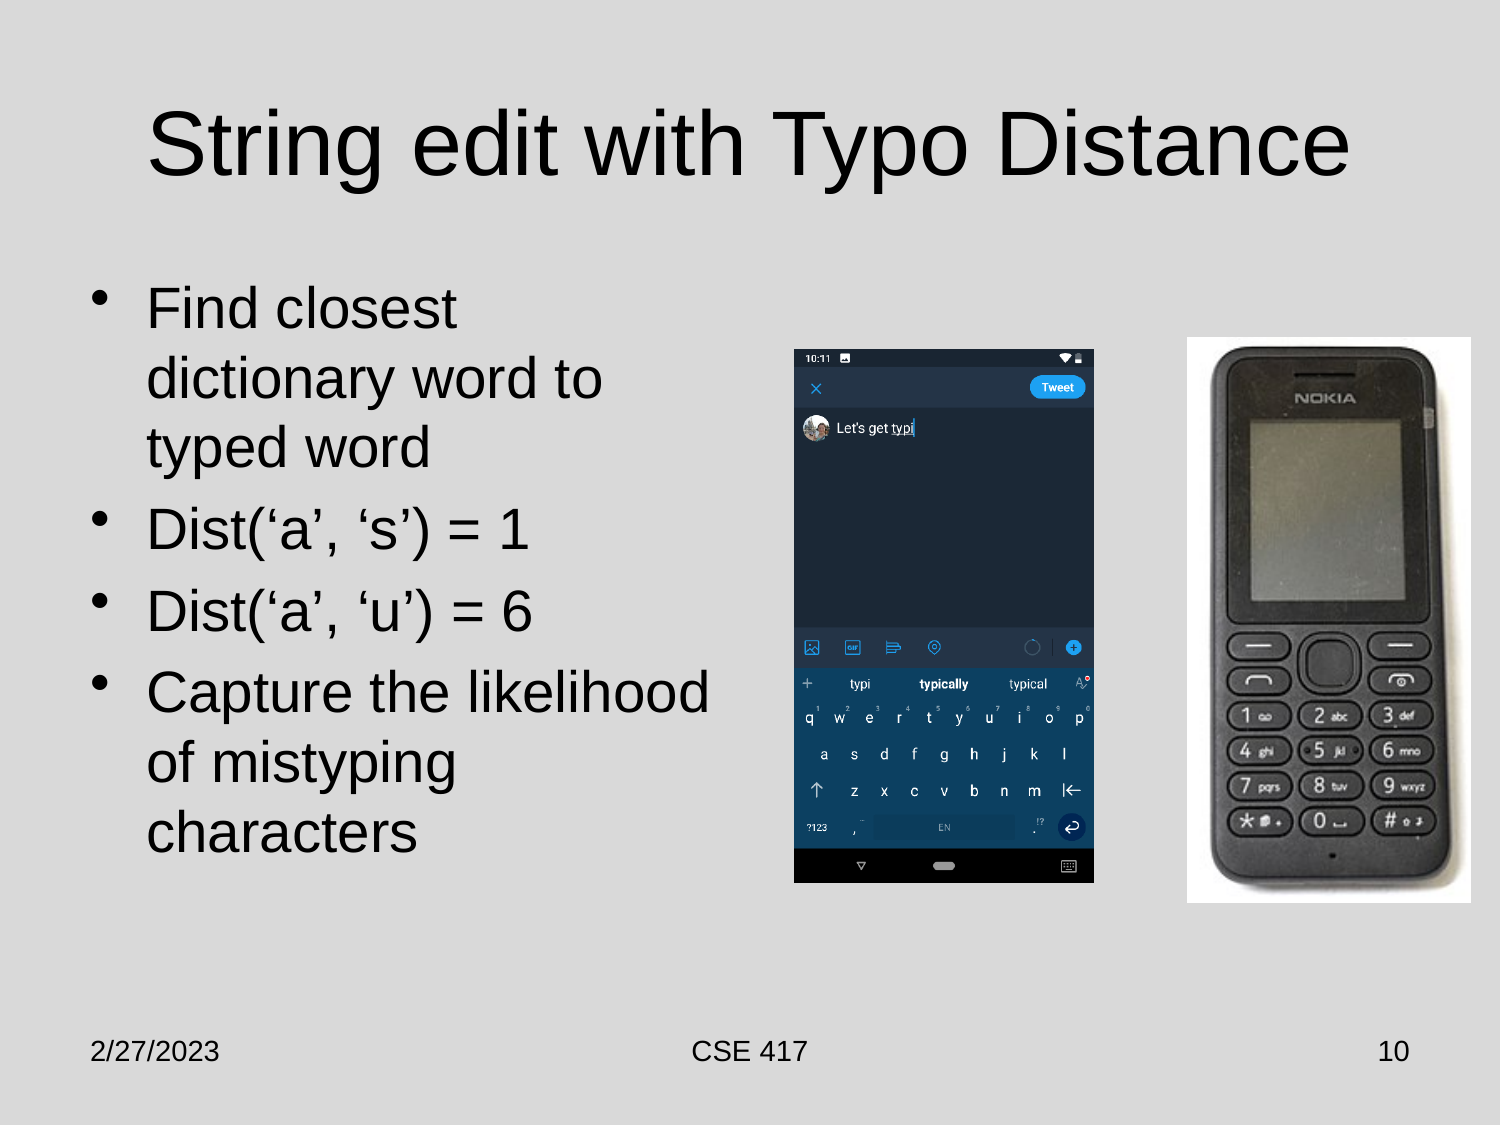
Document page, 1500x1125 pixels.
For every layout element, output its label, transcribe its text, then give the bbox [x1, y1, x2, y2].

list Find closest dictionary word to typed word Dist(‘a’, ‘s’) = 1 Dist(‘a’, ‘u’) = 6 Capture the likelihood of mistyping characters [75, 262, 738, 1005]
footer CSE 417 [512, 1024, 988, 1103]
picture [1187, 337, 1471, 904]
picture [793, 349, 1094, 883]
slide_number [74, 1024, 426, 1103]
title String edit with Typo Distance [75, 45, 1425, 233]
slide_number 10 [1074, 1024, 1426, 1103]
